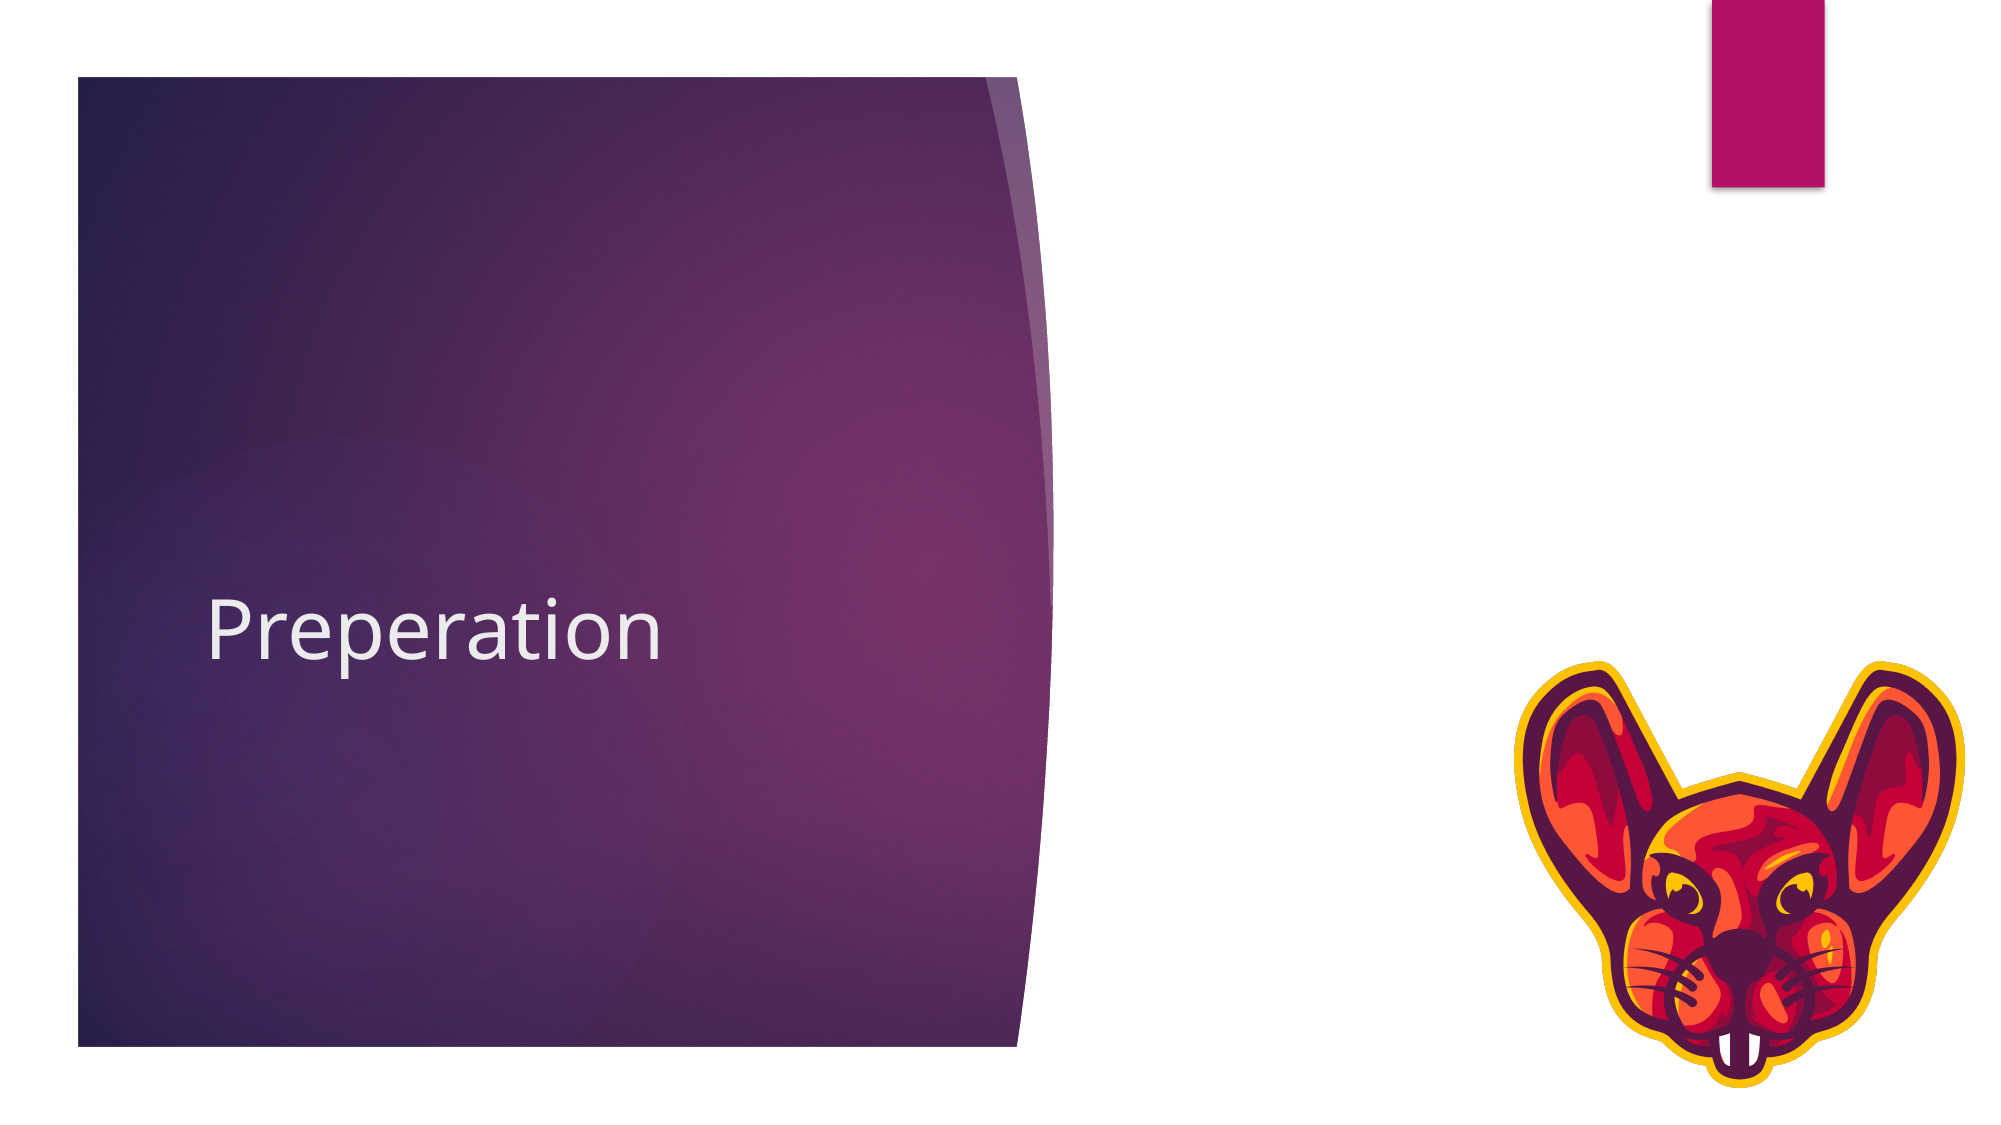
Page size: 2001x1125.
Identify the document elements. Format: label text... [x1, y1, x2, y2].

picture [1514, 661, 1965, 1089]
title Preperation [189, 439, 904, 814]
